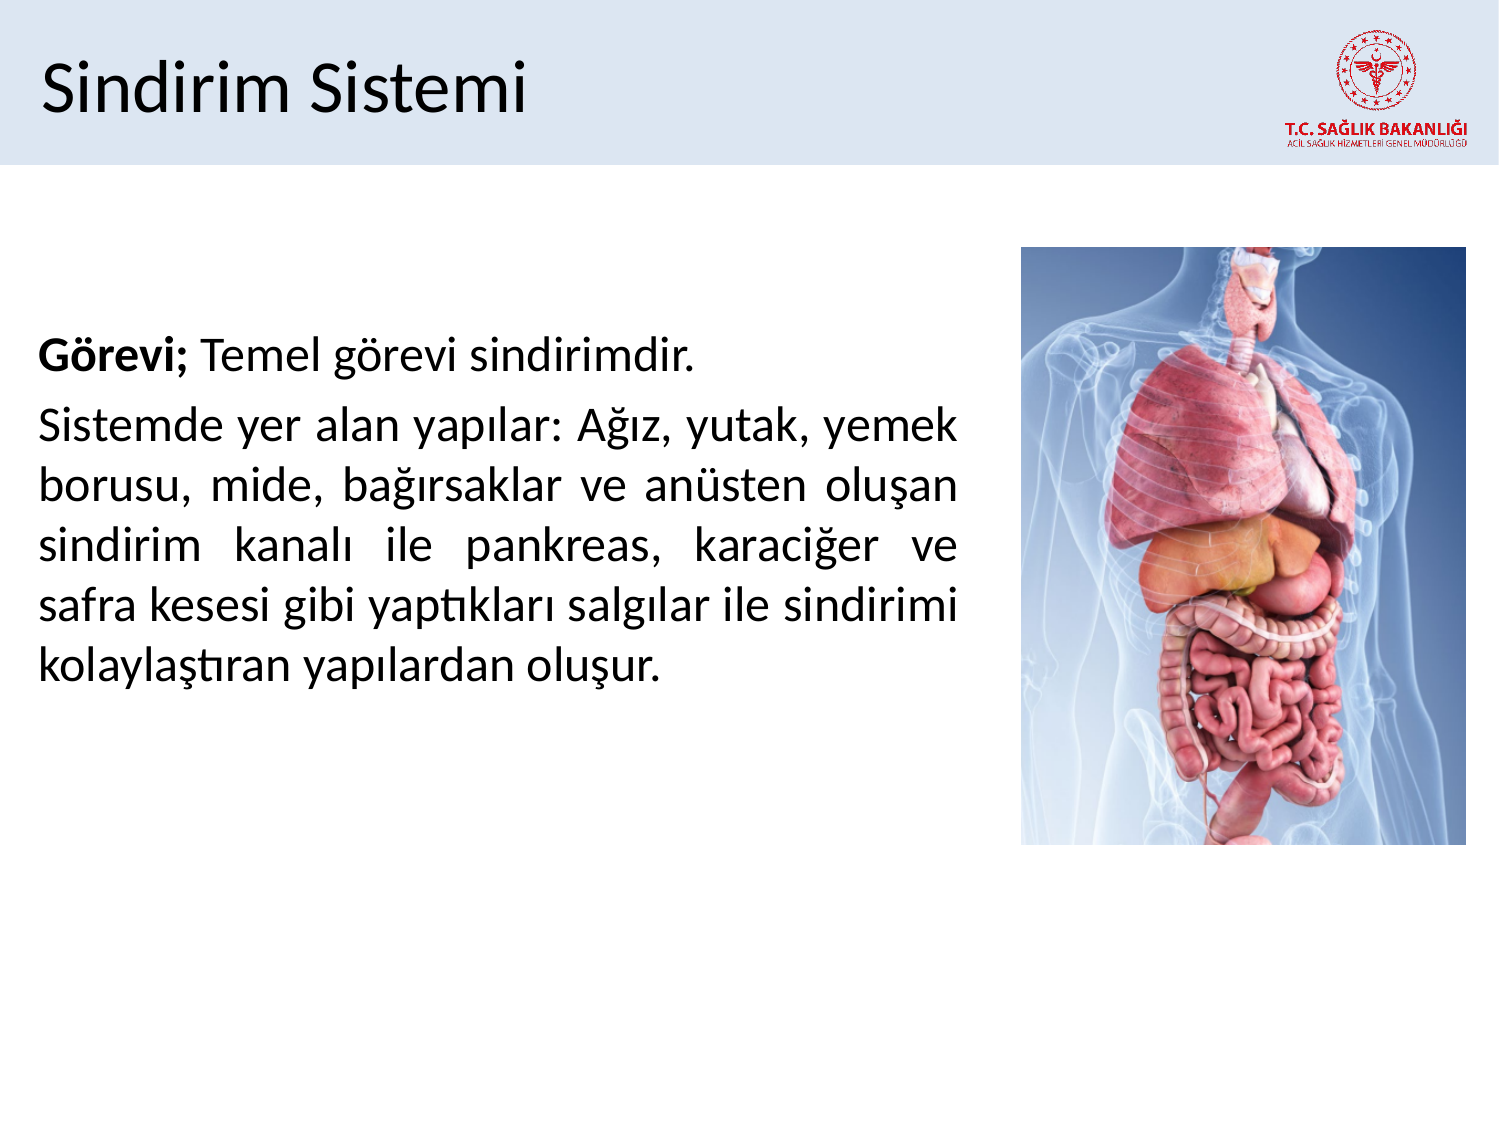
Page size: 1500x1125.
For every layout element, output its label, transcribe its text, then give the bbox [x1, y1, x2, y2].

picture [1021, 247, 1466, 846]
picture [1285, 30, 1467, 149]
title Sindirim Sistemi [0, 0, 1500, 166]
text_box Görevi; Temel görevi sindirimdir. Sistemde yer alan yapılar: Ağız, yutak, yemek borusu, mide, bağırsaklar ve anüsten oluşan sindirim kanalı ile pankreas, karaciğer ve safra kesesi gibi yaptıkları salgılar ile sindirimi kolaylaştıran yapılardan oluşur. [23, 243, 975, 841]
